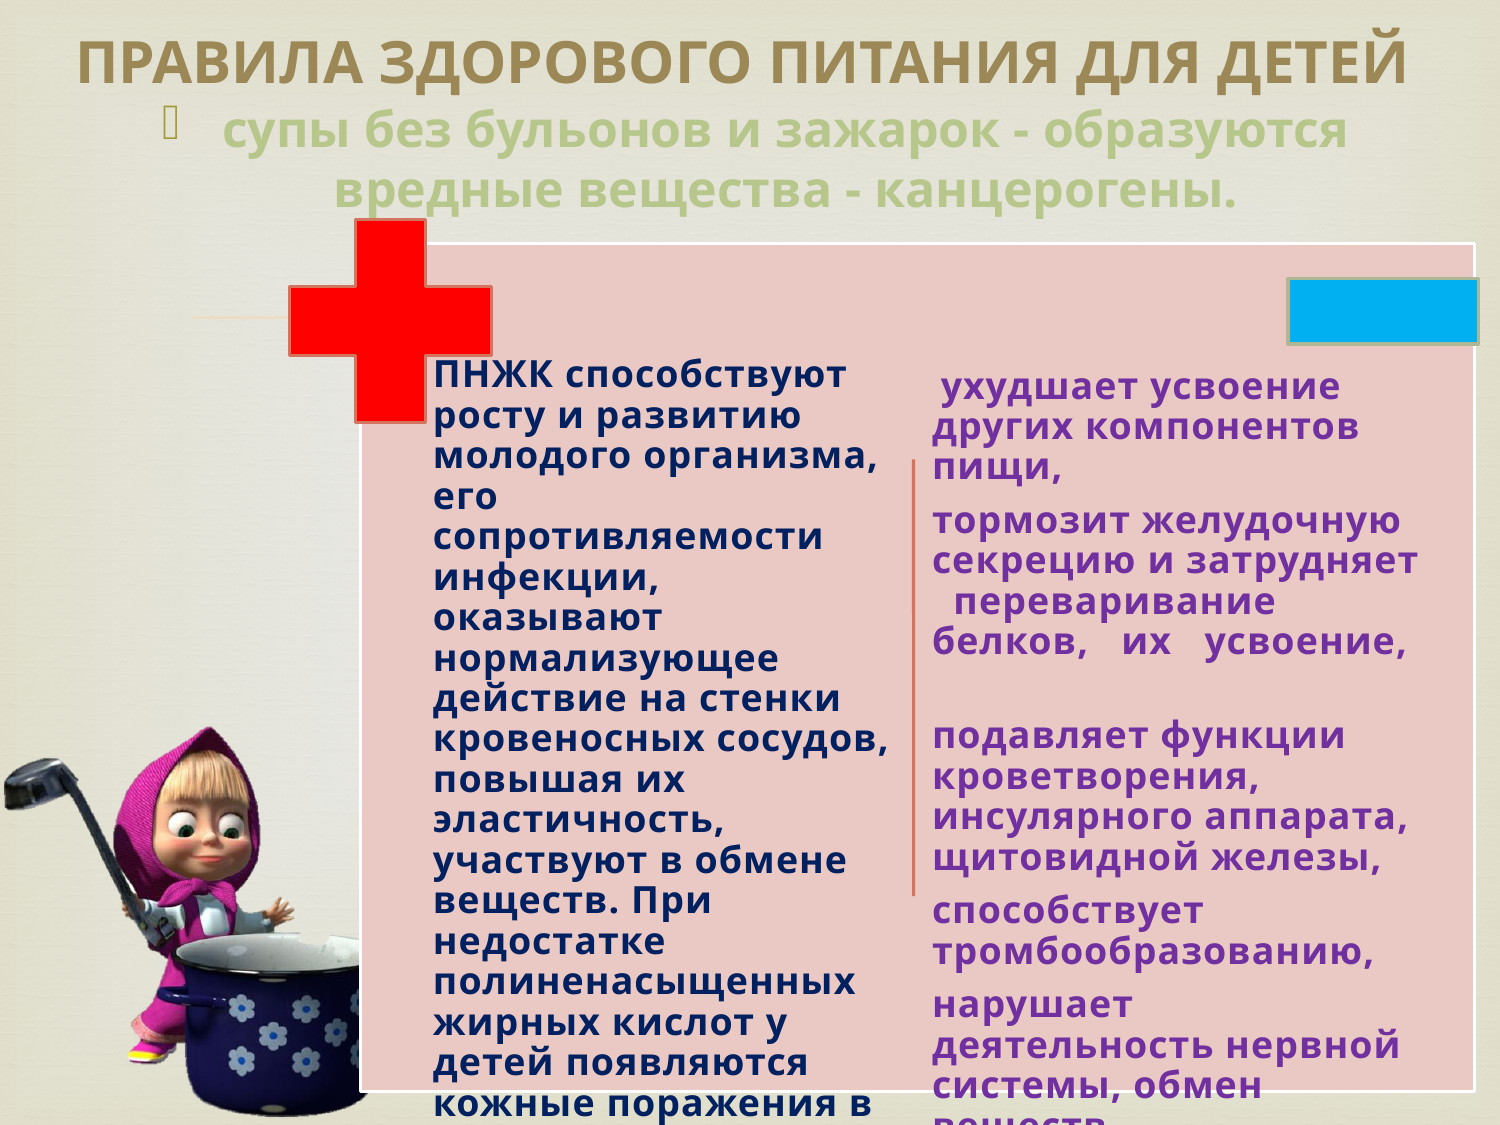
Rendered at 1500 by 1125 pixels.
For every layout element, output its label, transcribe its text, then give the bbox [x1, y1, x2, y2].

list супы без бульонов и зажарок - образуются вредные вещества - канцерогены. [29, 90, 1483, 262]
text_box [288, 219, 1479, 1107]
title Правила здорового питания для детей [41, 19, 1459, 90]
picture [0, 722, 400, 1121]
